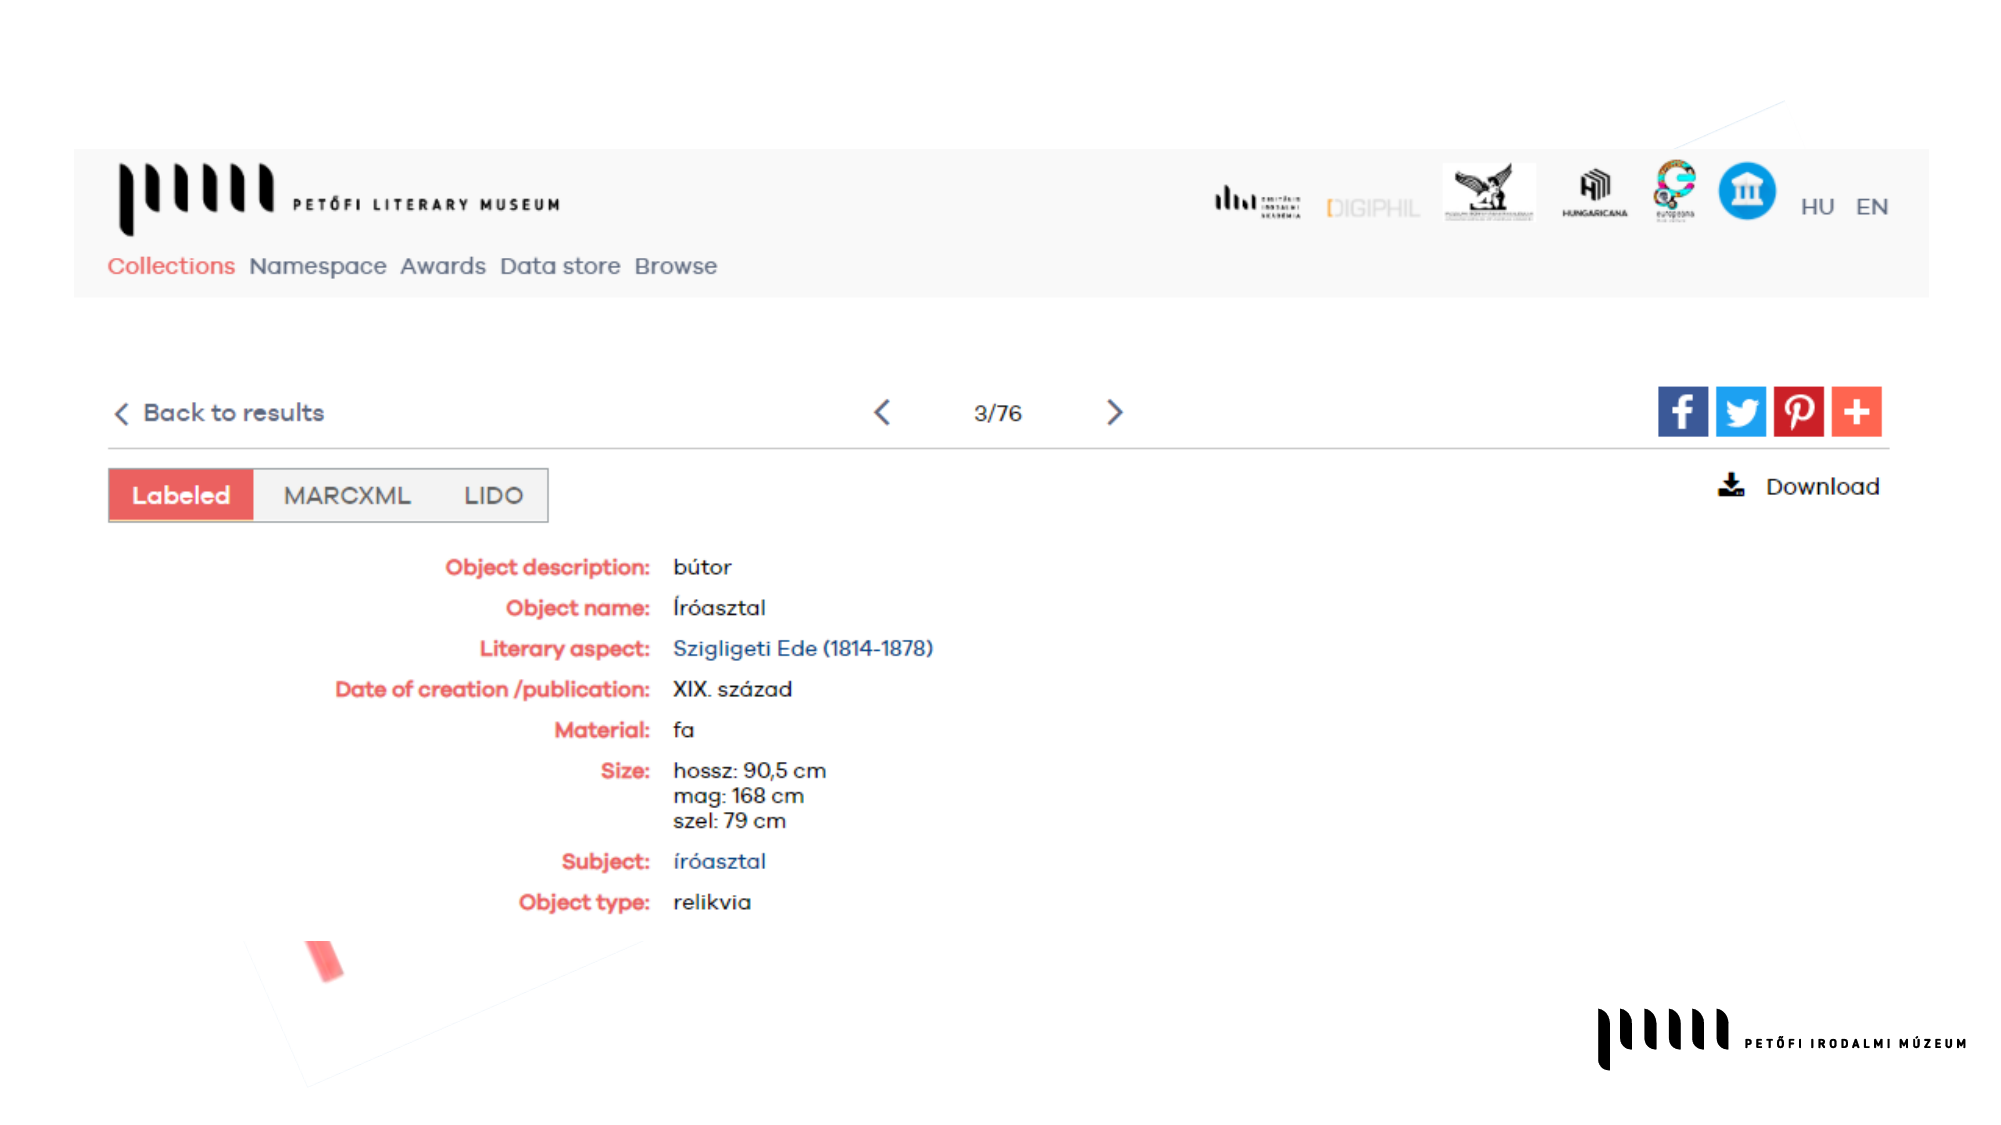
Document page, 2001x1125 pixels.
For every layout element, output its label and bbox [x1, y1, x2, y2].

picture [74, 149, 2000, 1125]
